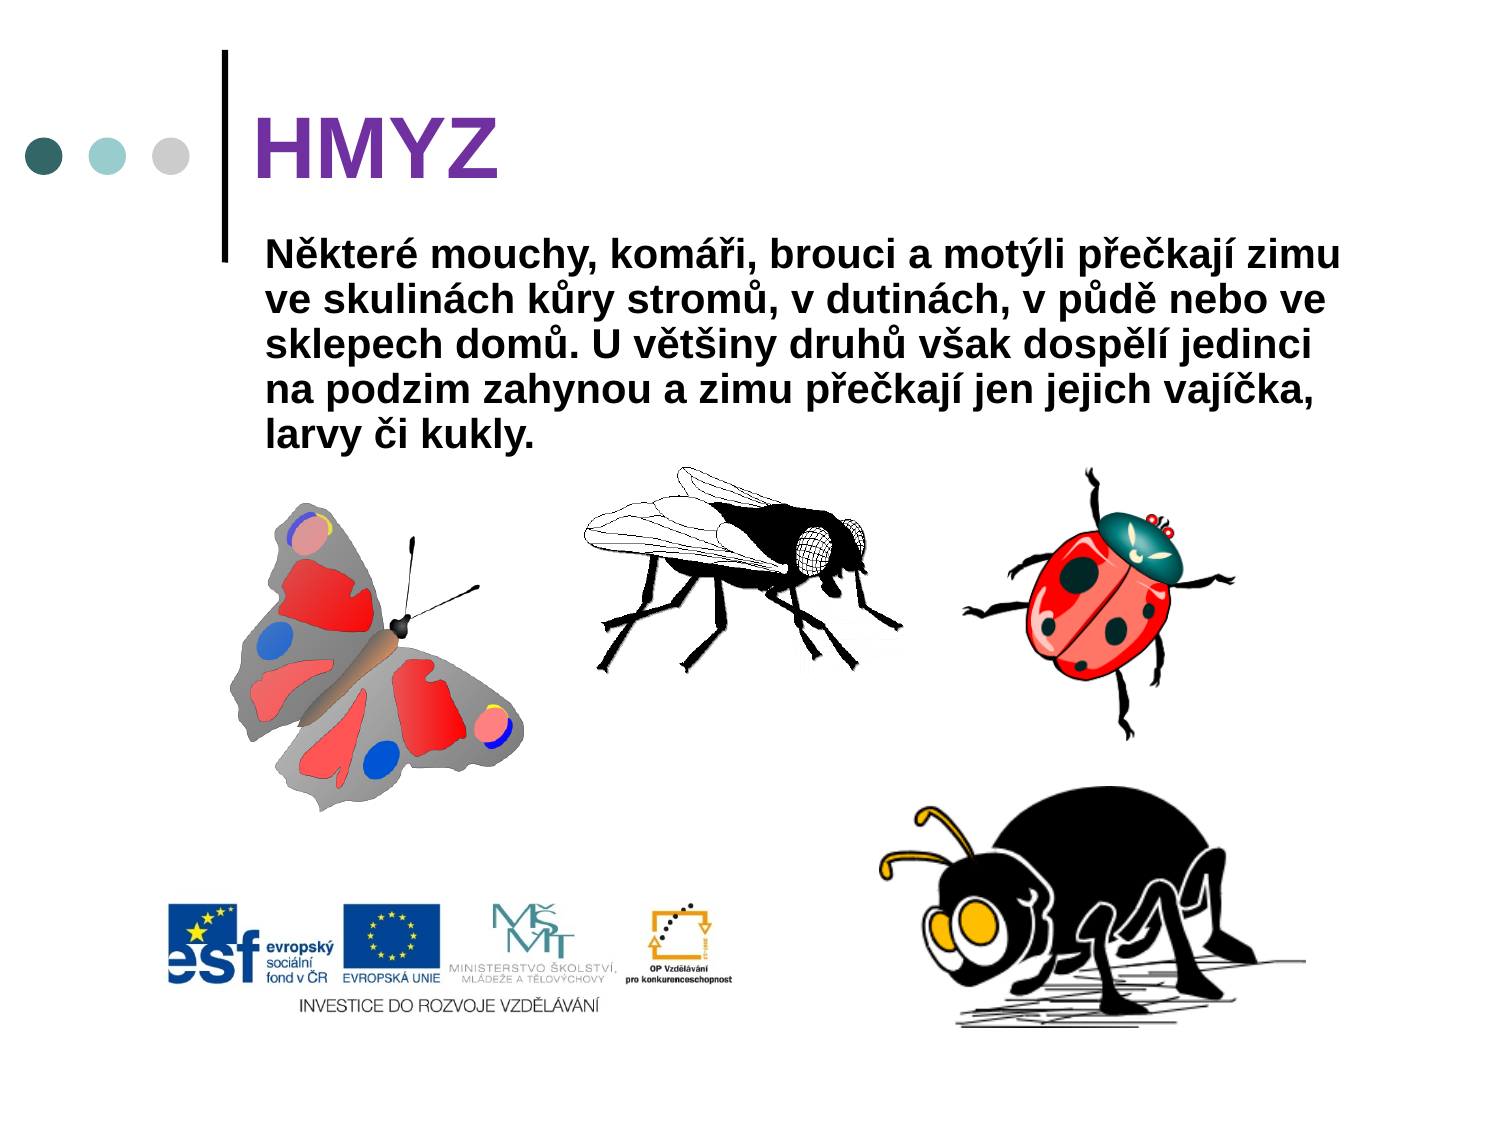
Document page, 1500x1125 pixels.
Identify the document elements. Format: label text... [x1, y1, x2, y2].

picture [879, 786, 1307, 1028]
picture [149, 891, 751, 1024]
picture [962, 467, 1237, 742]
picture [584, 467, 904, 674]
title hmyz [237, 74, 1388, 213]
picture [229, 503, 524, 812]
list Některé mouchy, komáři, brouci a motýli přečkají zimu ve skulinách kůry stromů, v dutinách, v půdě nebo ve sklepech domů. U většiny druhů však dospělí jedinci na podzim zahynou a zimu přečkají jen jejich vajíčka, larvy či kukly. [249, 224, 1363, 838]
